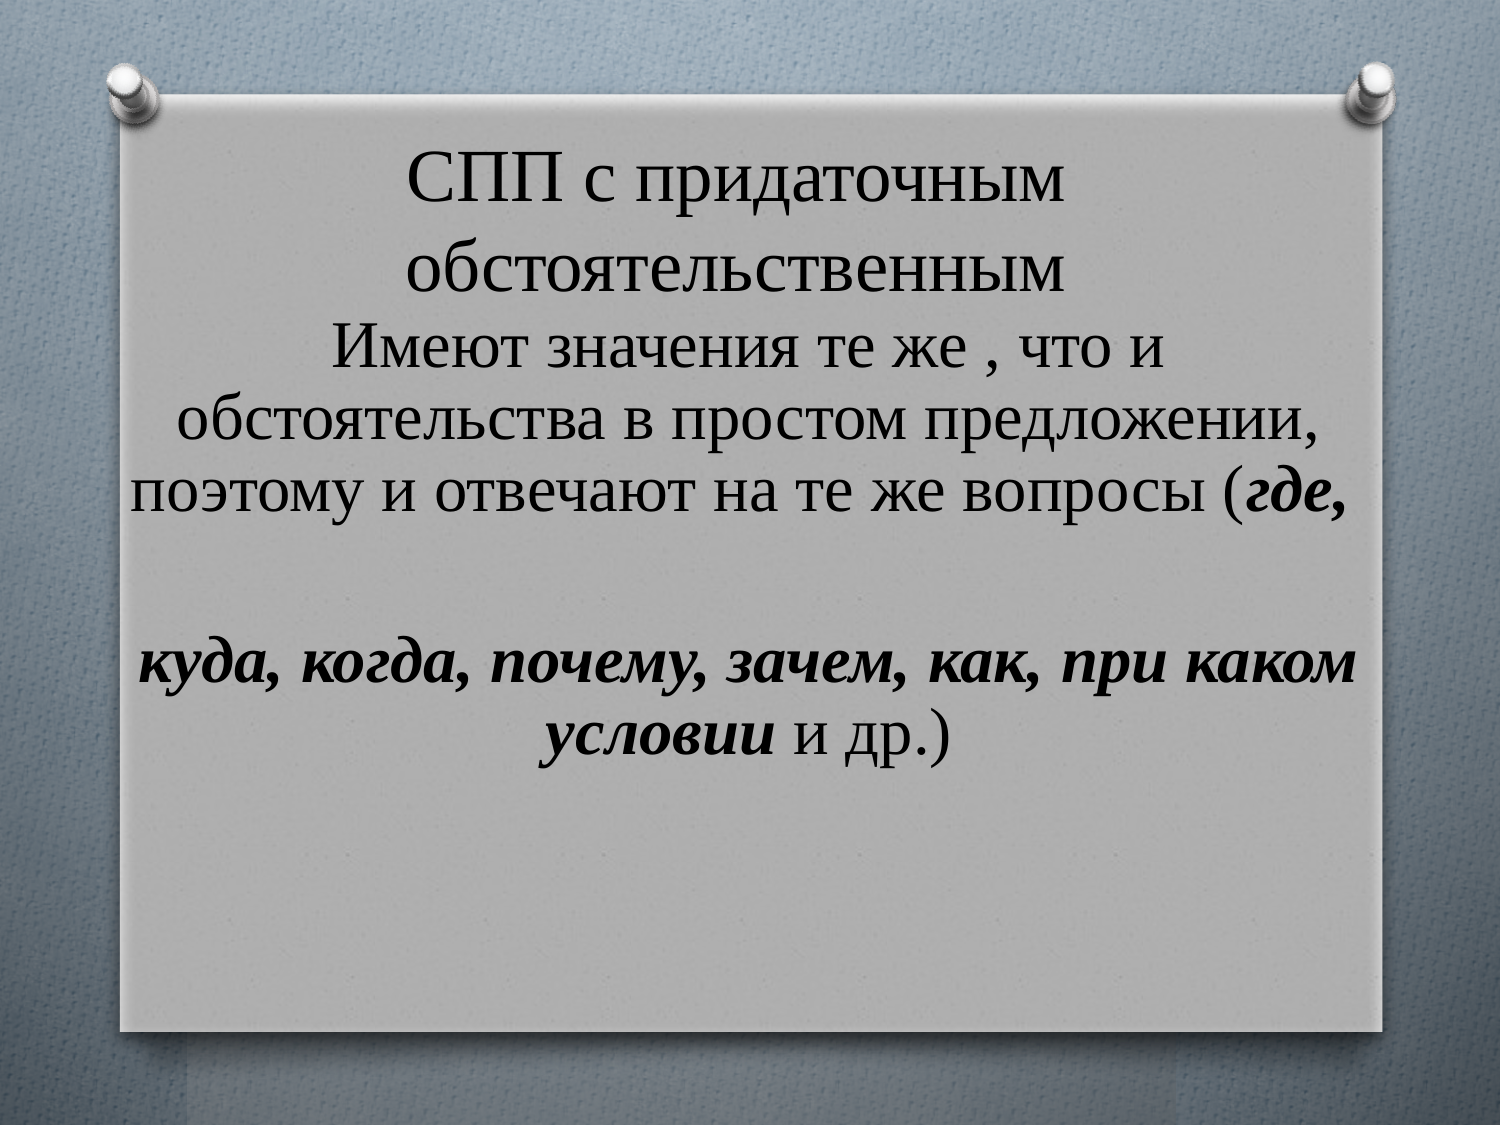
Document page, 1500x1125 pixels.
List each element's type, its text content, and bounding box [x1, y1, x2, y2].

picture [1317, 35, 1439, 148]
picture [75, 29, 198, 127]
title СПП с придаточным обстоятельственным [100, 101, 1373, 315]
list Имеют значения те же , что и обстоятельства в простом предложении, поэтому и отвечают на те же вопросы (где, куда, когда, почему, зачем, как, при каком условии и др.) [114, 302, 1384, 1047]
